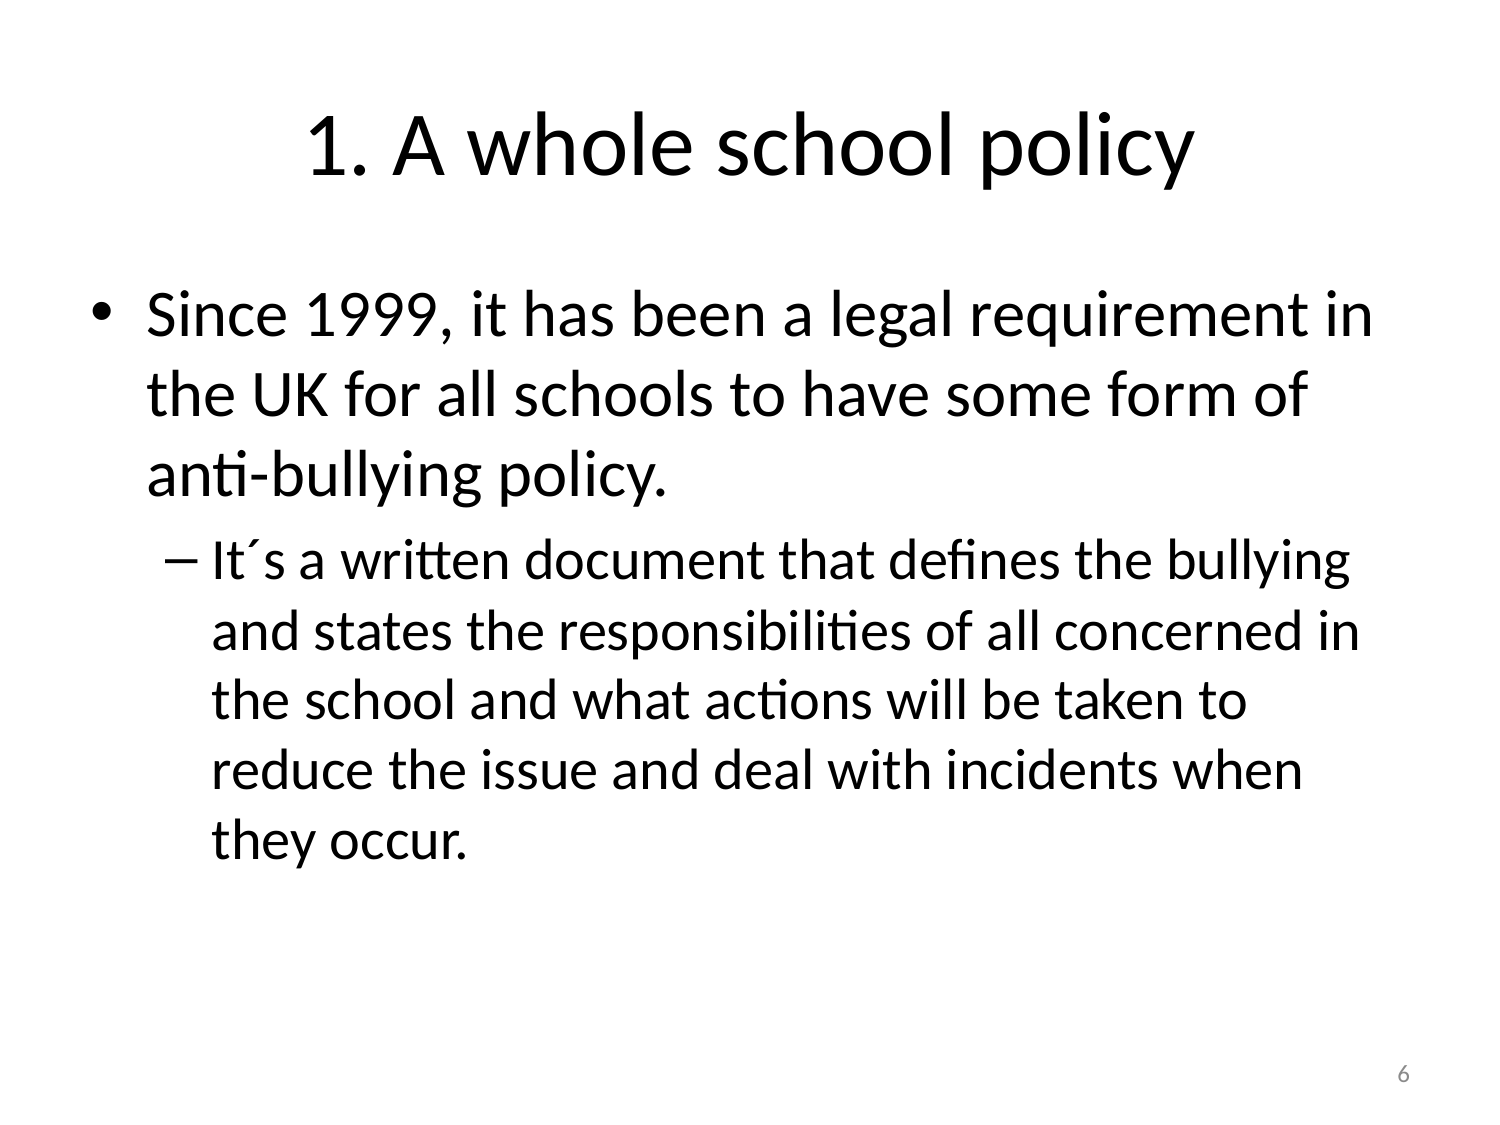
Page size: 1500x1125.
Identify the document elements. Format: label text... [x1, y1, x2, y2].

list Since 1999, it has been a legal requirement in the UK for all schools to have some form of anti-bullying policy. It´s a written document that defines the bullying and states the responsibilities of all concerned in the school and what actions will be taken to reduce the issue and deal with incidents when they occur. [75, 262, 1425, 1005]
slide_number 6 [1074, 1042, 1425, 1103]
title 1. A whole school policy [75, 45, 1425, 233]
